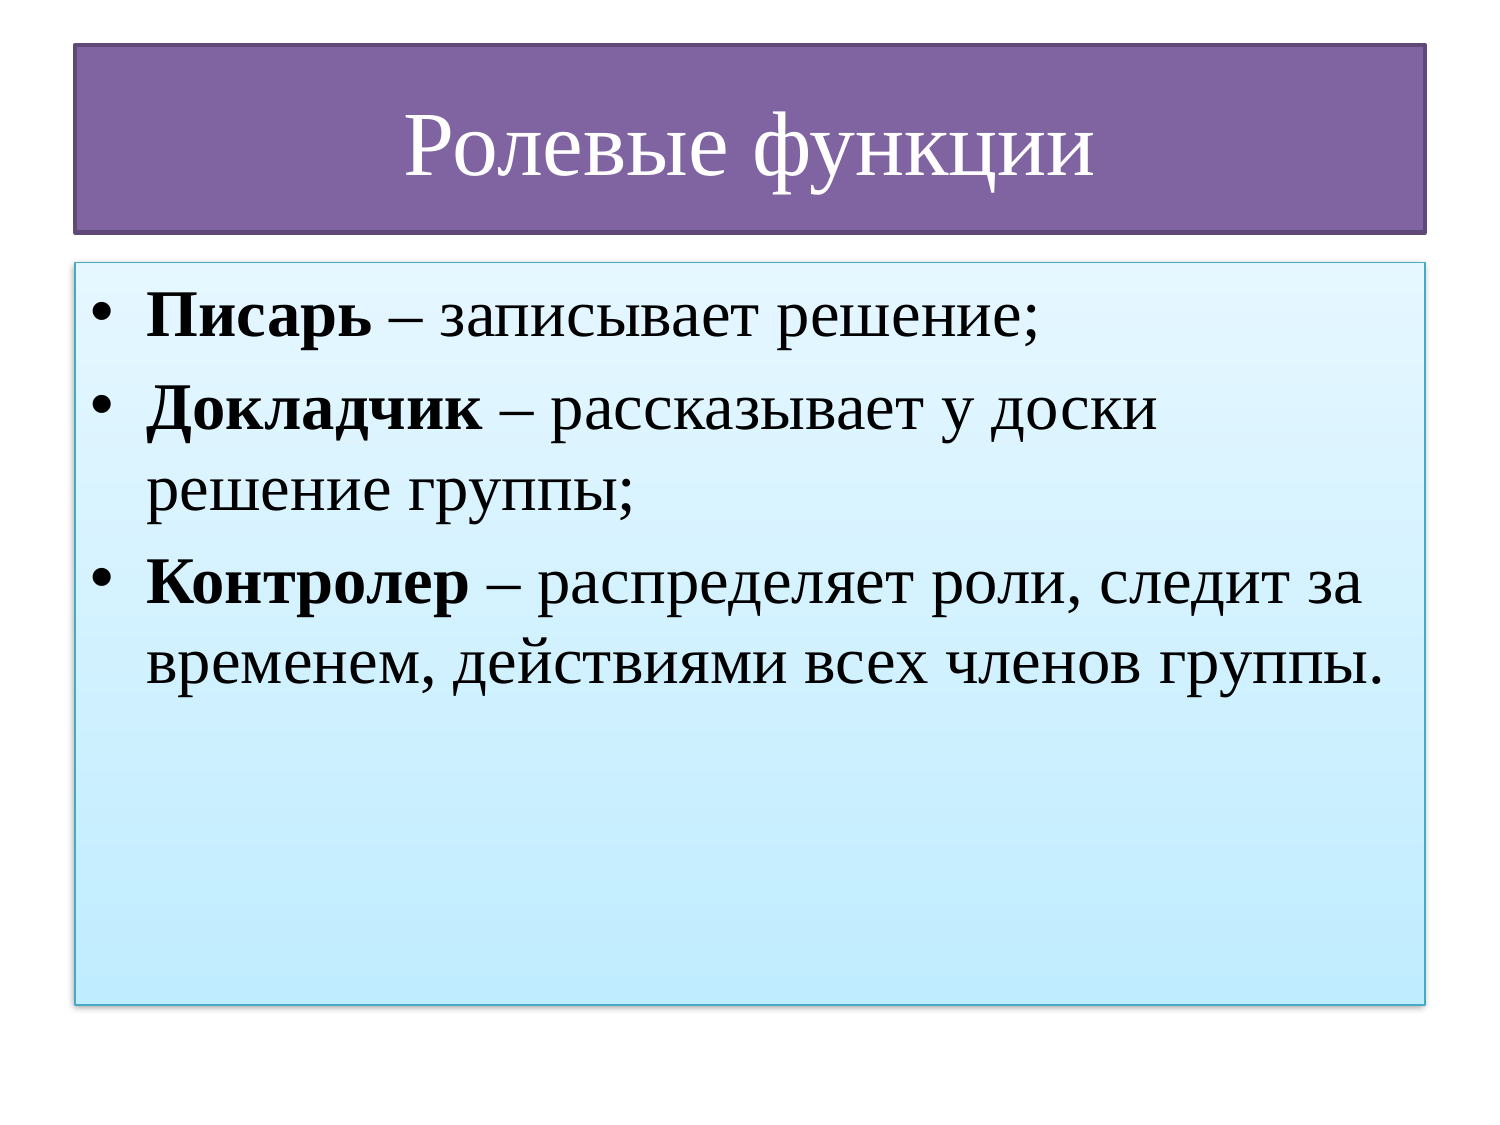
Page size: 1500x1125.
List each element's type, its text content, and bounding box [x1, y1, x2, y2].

title Ролевые функции [73, 43, 1427, 235]
list Писарь – записывает решение; Докладчик – рассказывает у доски решение группы; Контролер – распределяет роли, следит за временем, действиями всех членов группы. [74, 262, 1426, 1006]
